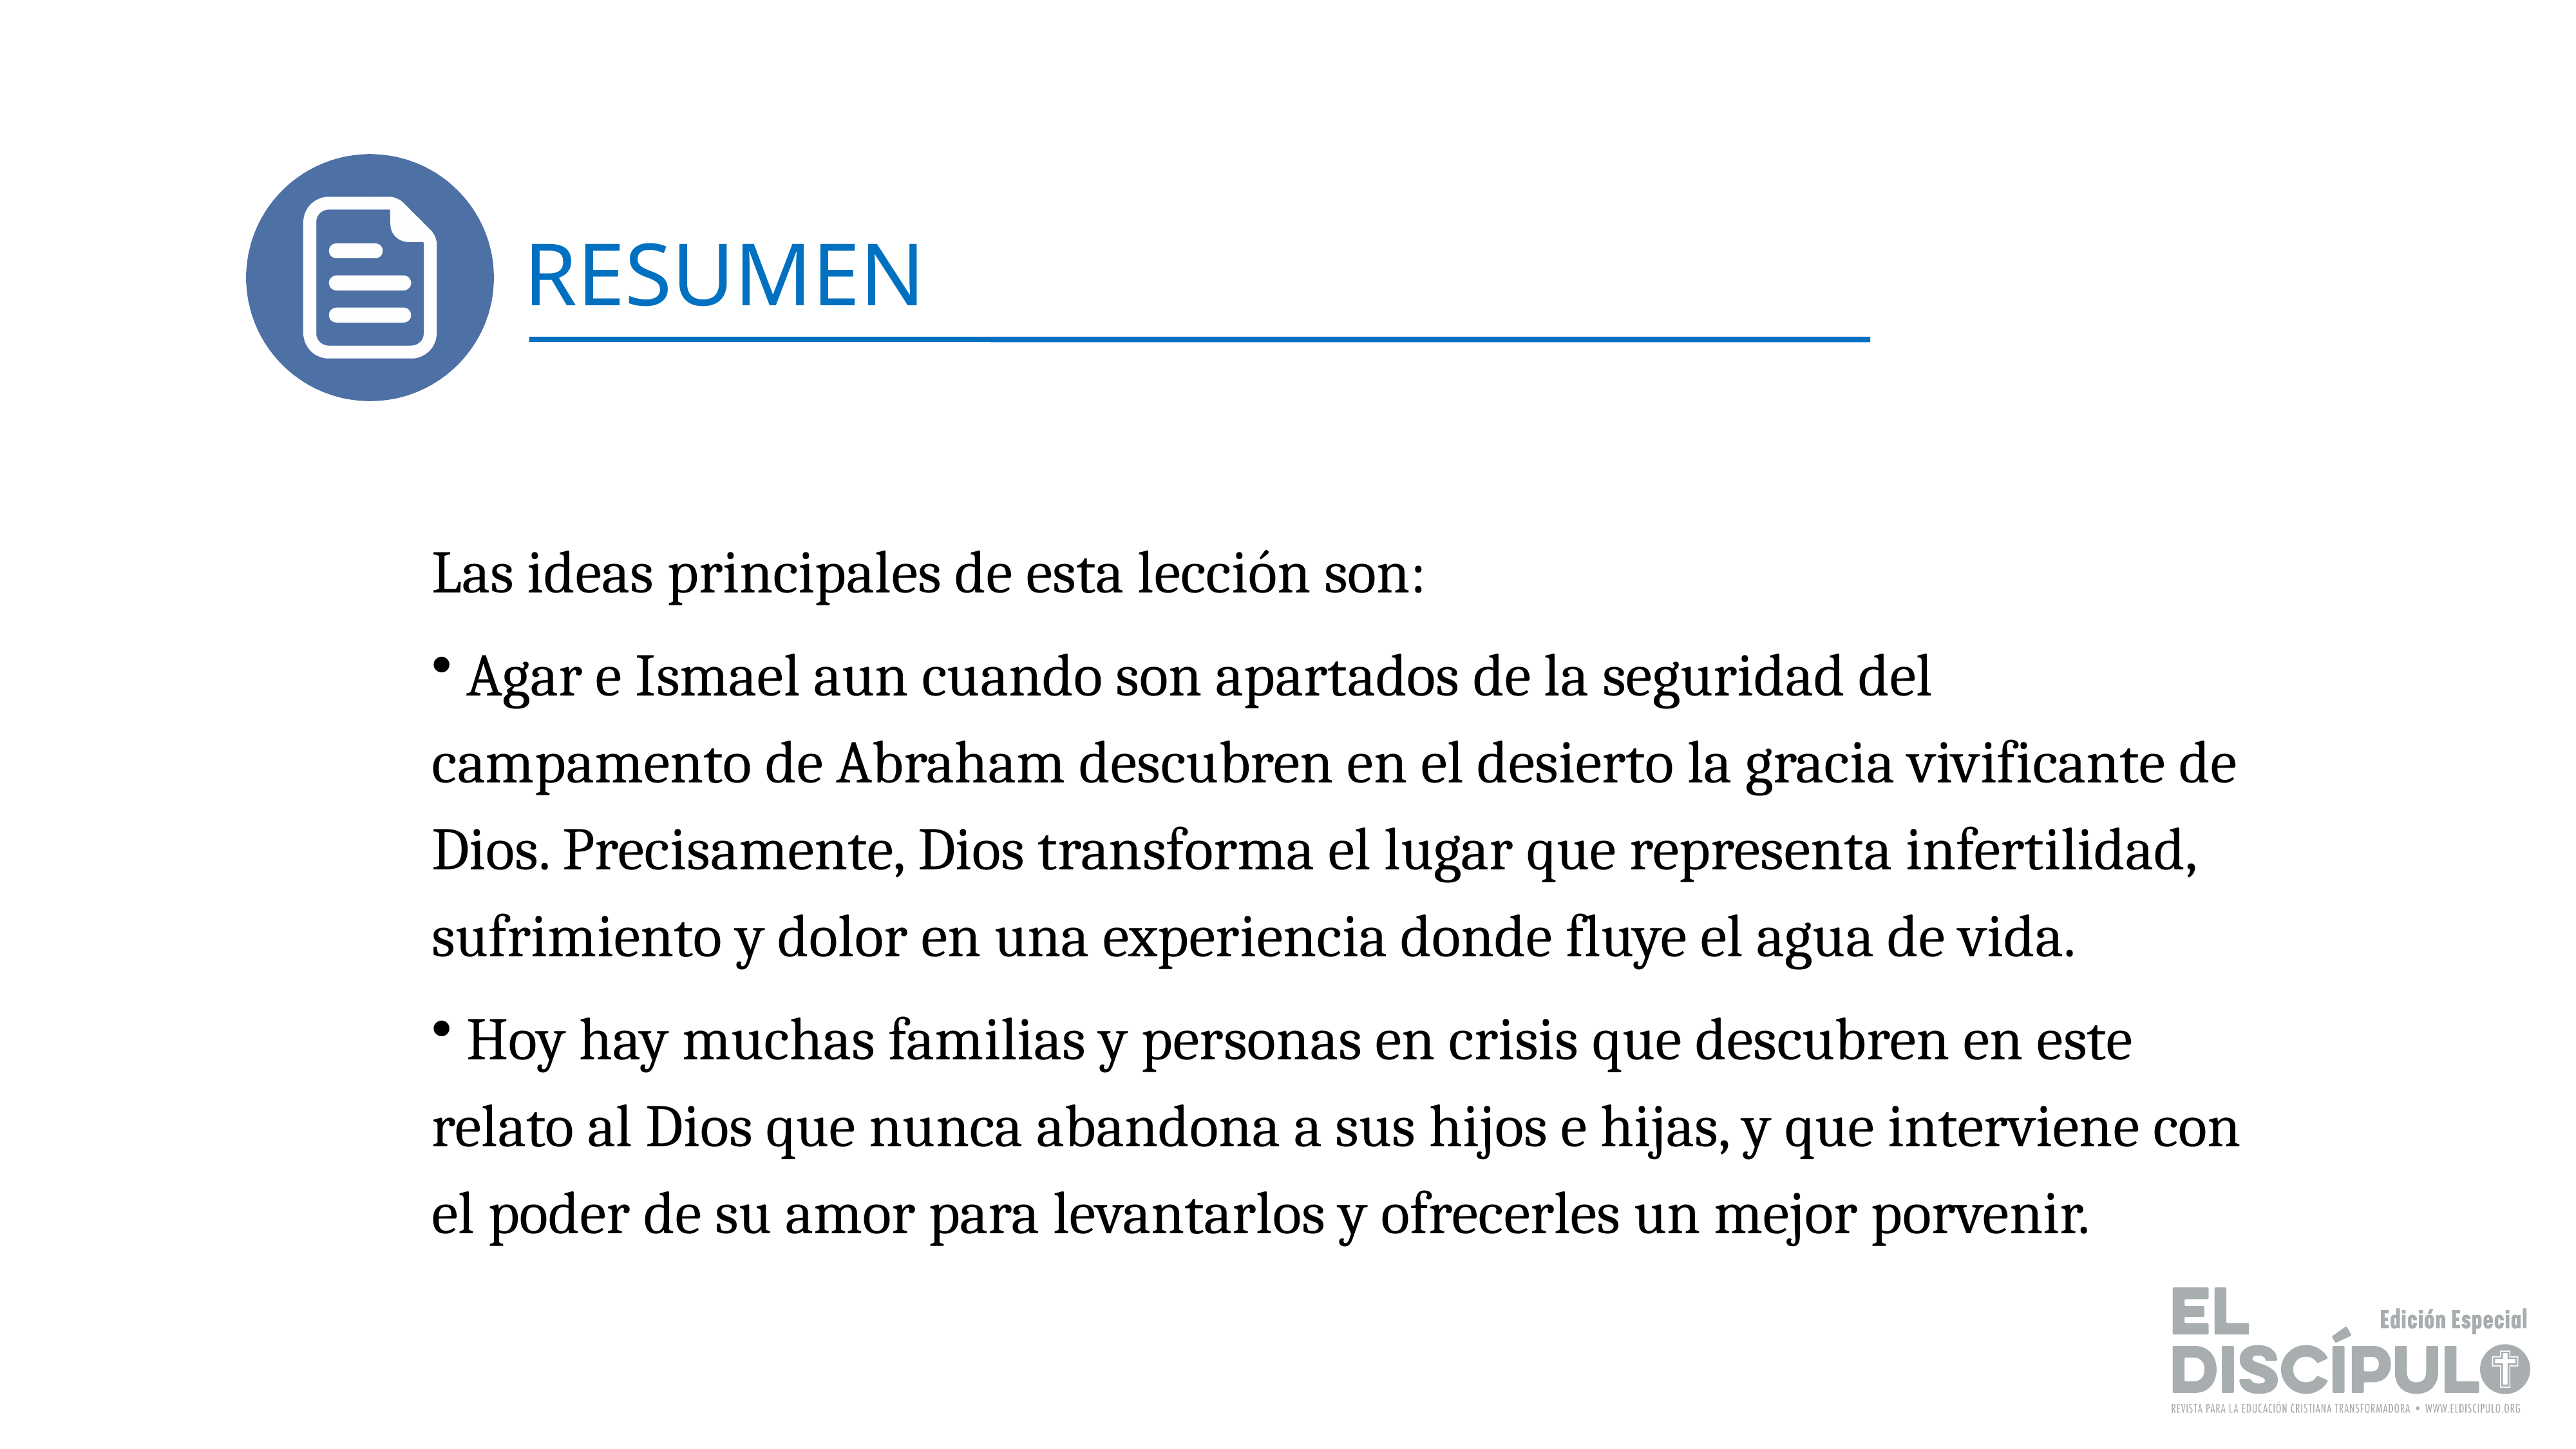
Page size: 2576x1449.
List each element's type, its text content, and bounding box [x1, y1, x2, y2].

picture [246, 154, 494, 402]
picture [2171, 1287, 2530, 1416]
title RESUMEN [513, 214, 1166, 341]
text_box Las ideas principales de esta lección son: Agar e Ismael aun cuando son apartados de la seguridad del campamento de Abraham descubren en el desierto la gracia vivificante de Dios. Precisamente, Dios transforma el lugar que representa infertilidad, sufrimiento y dolor en una experiencia donde fluye el agua de vida. Hoy hay muchas familias y personas en crisis que descubren en este relato al Dios que nunca abandona a sus hijos e hijas, y que interviene con el poder de su amor para levantarlos y ofrecerles un mejor porvenir. [421, 507, 2257, 1359]
